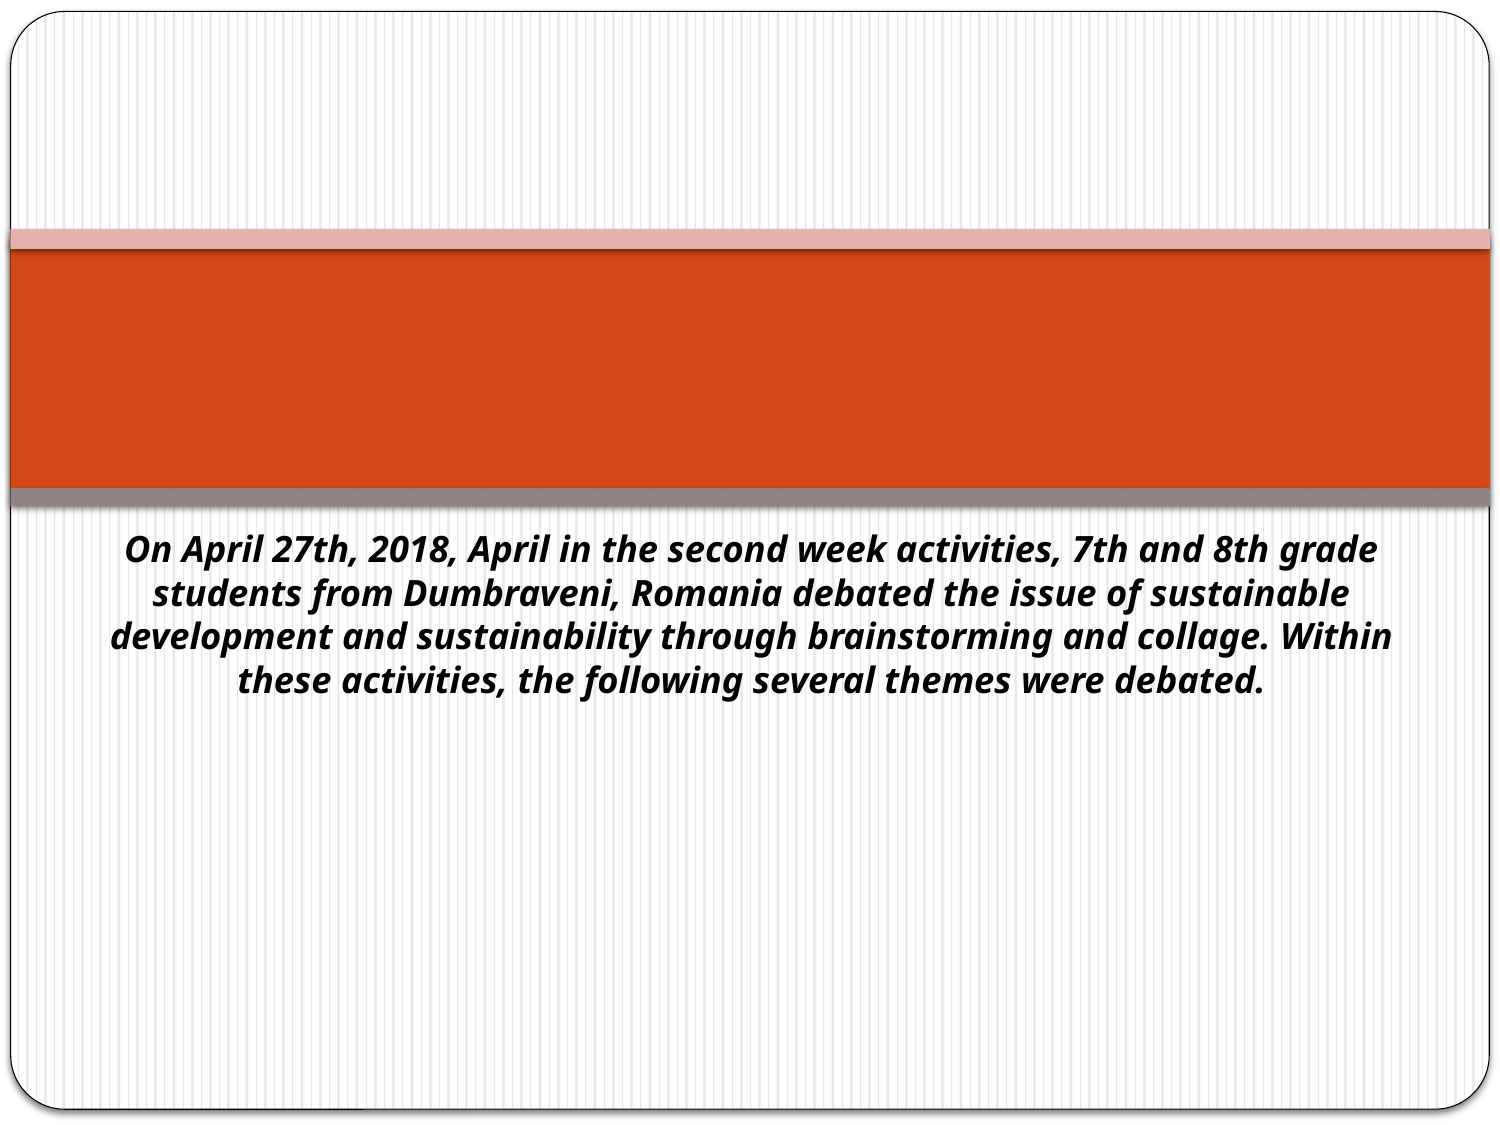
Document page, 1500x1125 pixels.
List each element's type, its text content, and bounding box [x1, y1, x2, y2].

title On April 27th, 2018, April in the second week activities, 7th and 8th grade students from Dumbraveni, Romania debated the issue of sustainable development and sustainability through brainstorming and collage. Within these activities, the following several themes were debated. [76, 515, 1427, 757]
